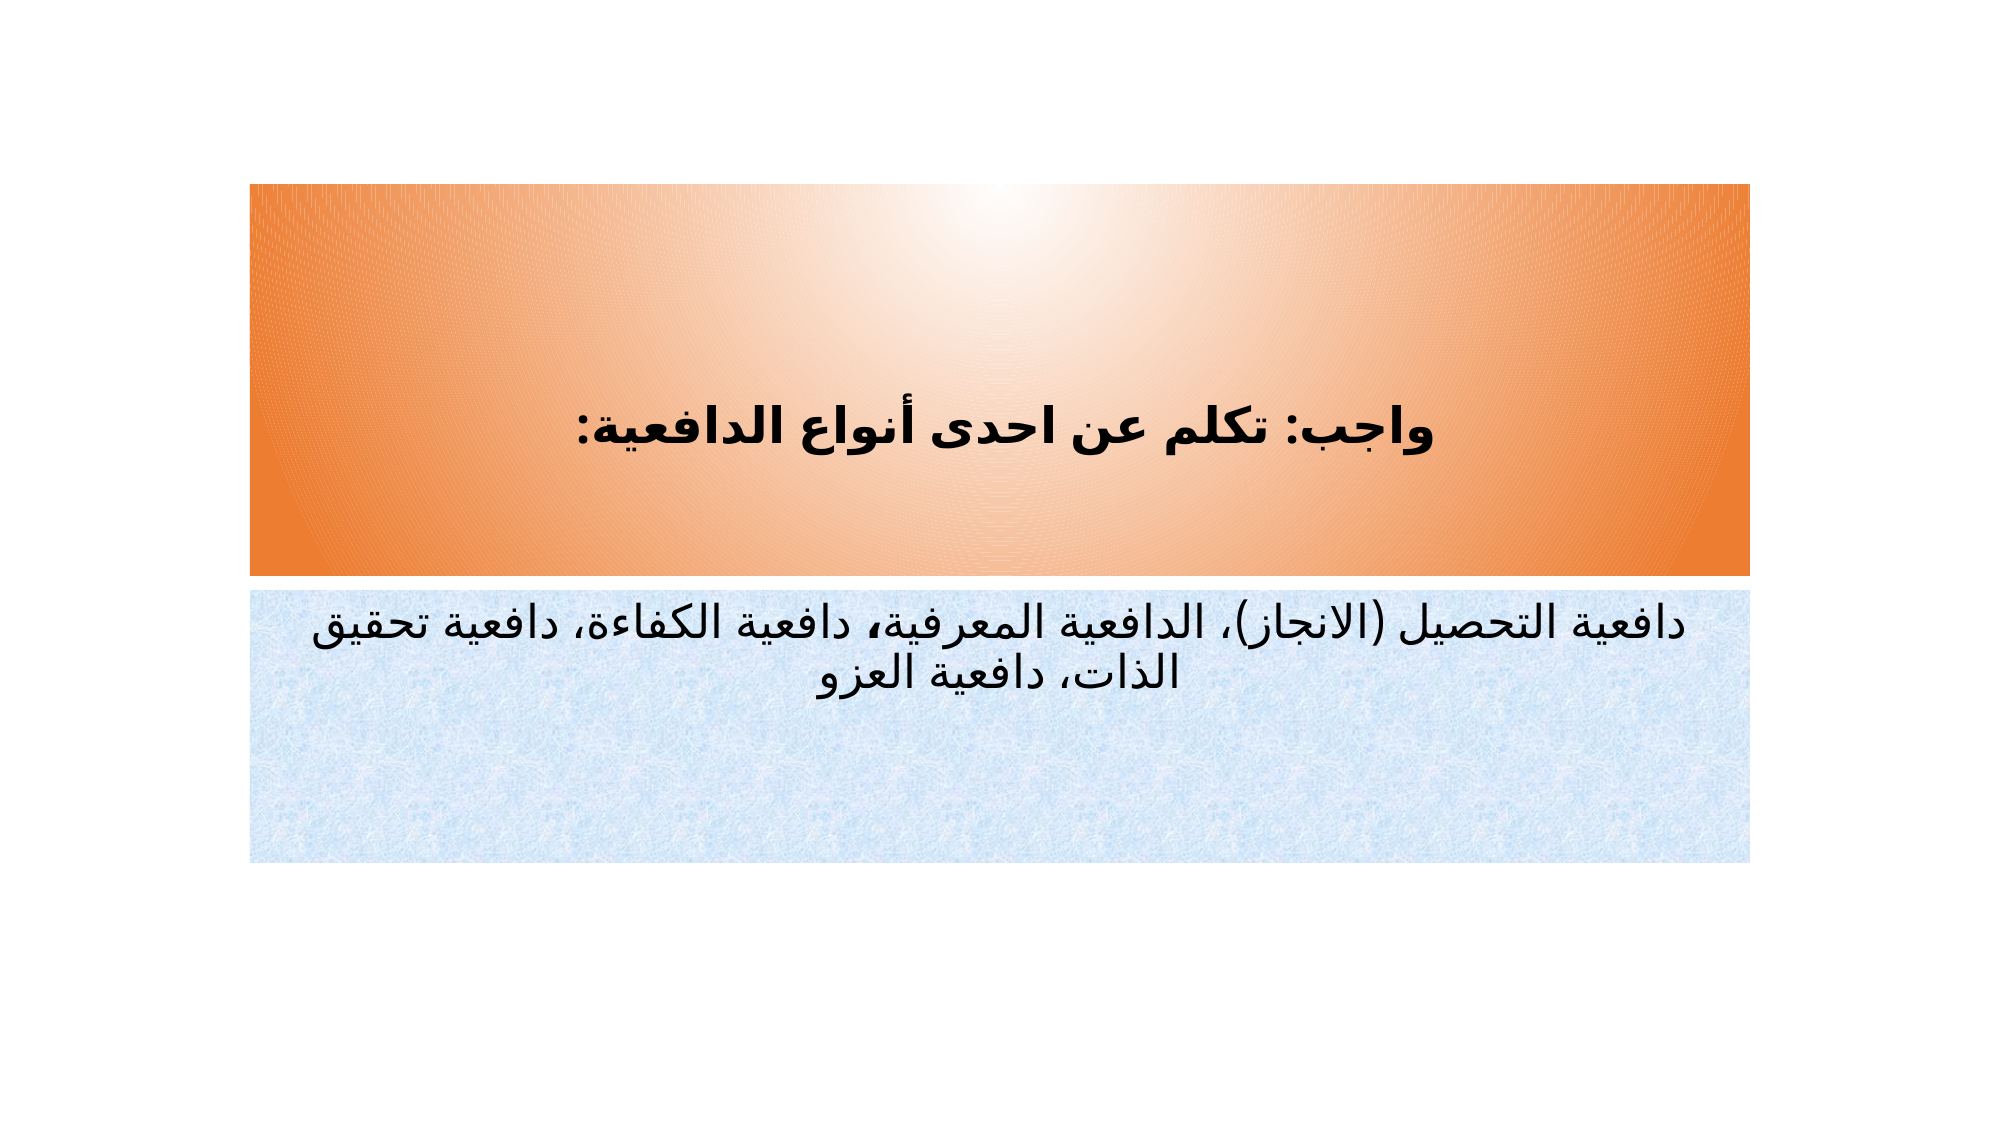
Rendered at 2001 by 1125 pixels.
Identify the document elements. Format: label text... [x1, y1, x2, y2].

title واجب: تكلم عن احدى أنواع الدافعية: [249, 184, 1750, 576]
subtitle دافعية التحصيل (الانجاز)، الدافعية المعرفية، دافعية الكفاءة، دافعية تحقيق الذات، دافعية العزو [249, 590, 1750, 863]
